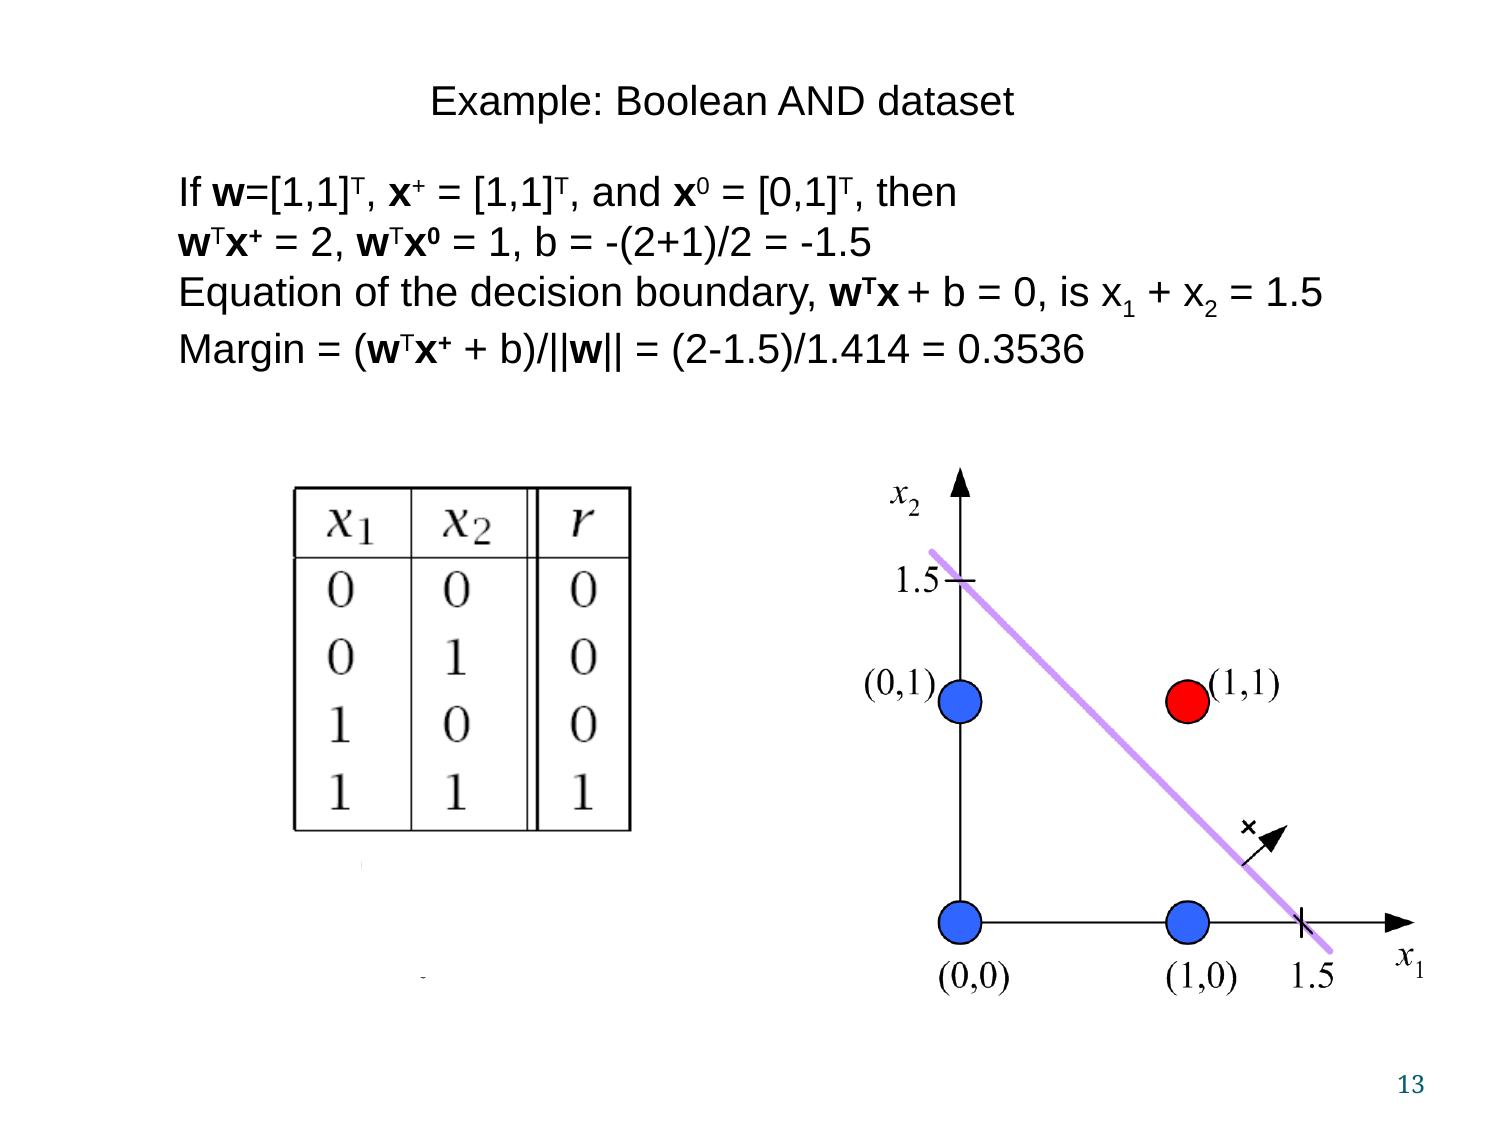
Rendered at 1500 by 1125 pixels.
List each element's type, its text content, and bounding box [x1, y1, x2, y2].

picture [287, 462, 1427, 999]
text_box If w=[1,1]T, x+ = [1,1]T, and x0 = [0,1]T, then wTx+ = 2, wTx0 = 1, b = -(2+1)/2 = -1.5 Equation of the decision boundary, wTx + b = 0, is x1 + x2 = 1.5 Margin = (wTx+ + b)/||w|| = (2-1.5)/1.414 = 0.3536 [163, 157, 1364, 380]
text_box Example: Boolean AND dataset [414, 66, 1030, 132]
text_box 13 [1299, 1042, 1425, 1103]
